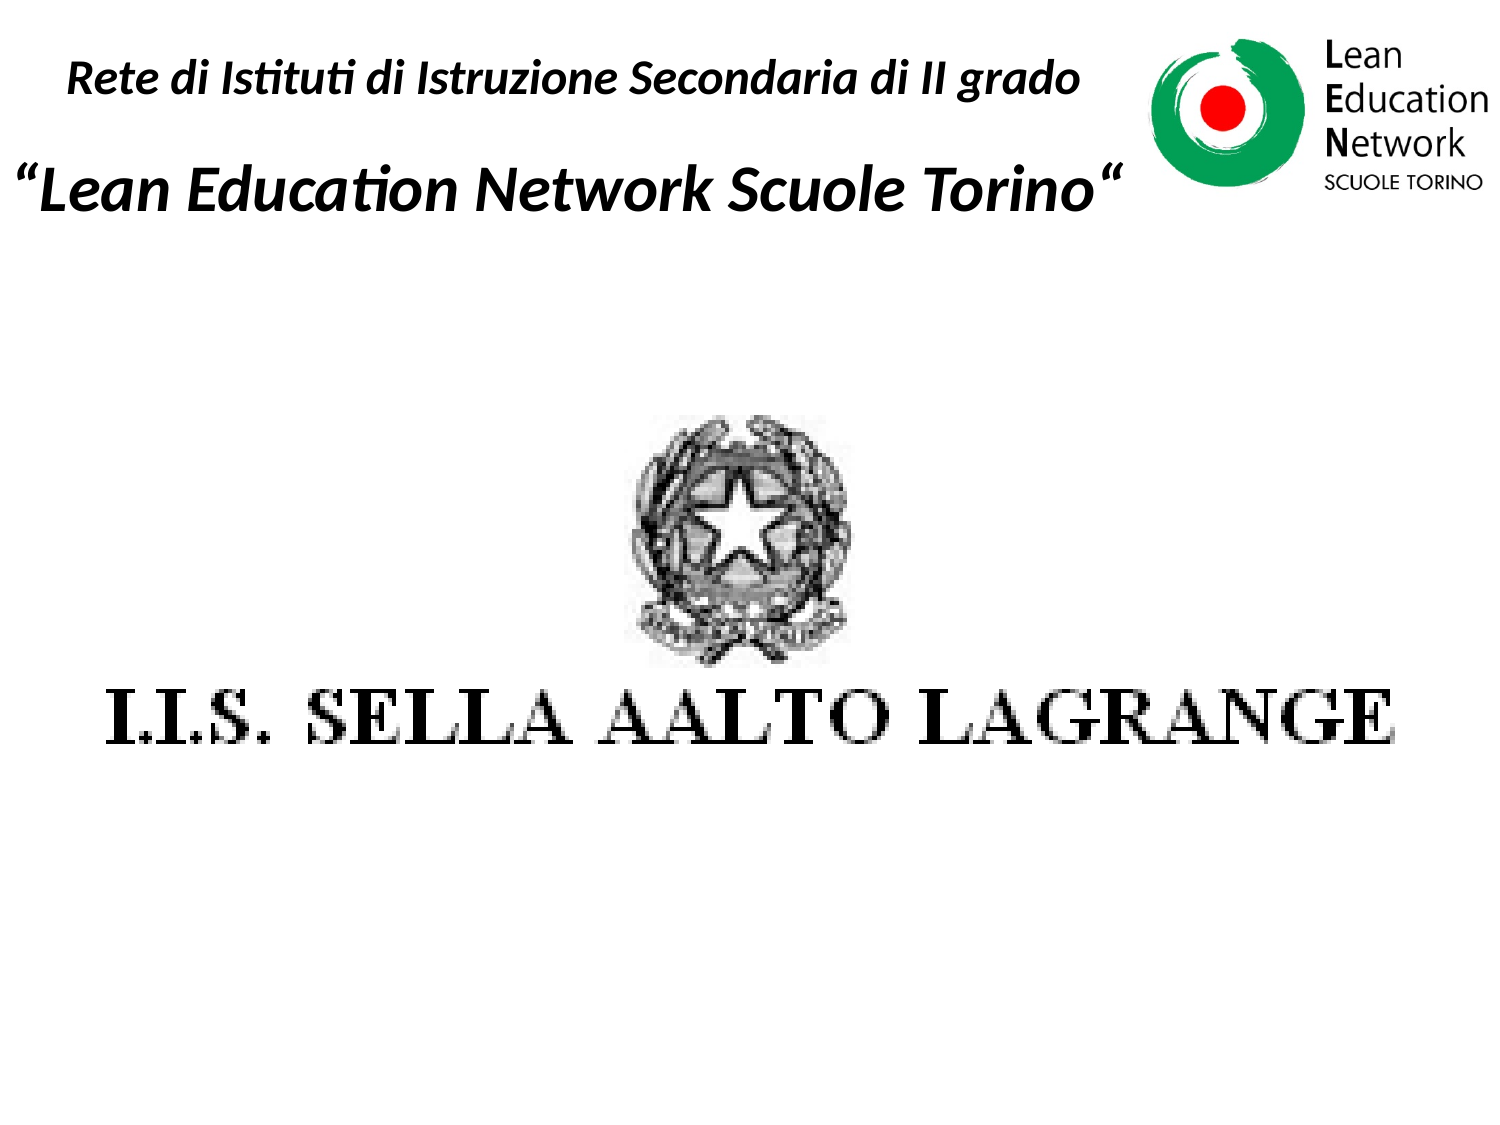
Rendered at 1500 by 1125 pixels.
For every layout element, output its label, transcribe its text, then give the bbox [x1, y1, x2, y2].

picture [1139, 21, 1500, 205]
text_box Rete di Istituti di Istruzione Secondaria di II grado “Lean Education Network Scuole Torino“ [0, 7, 1211, 232]
picture [5, 361, 1471, 813]
